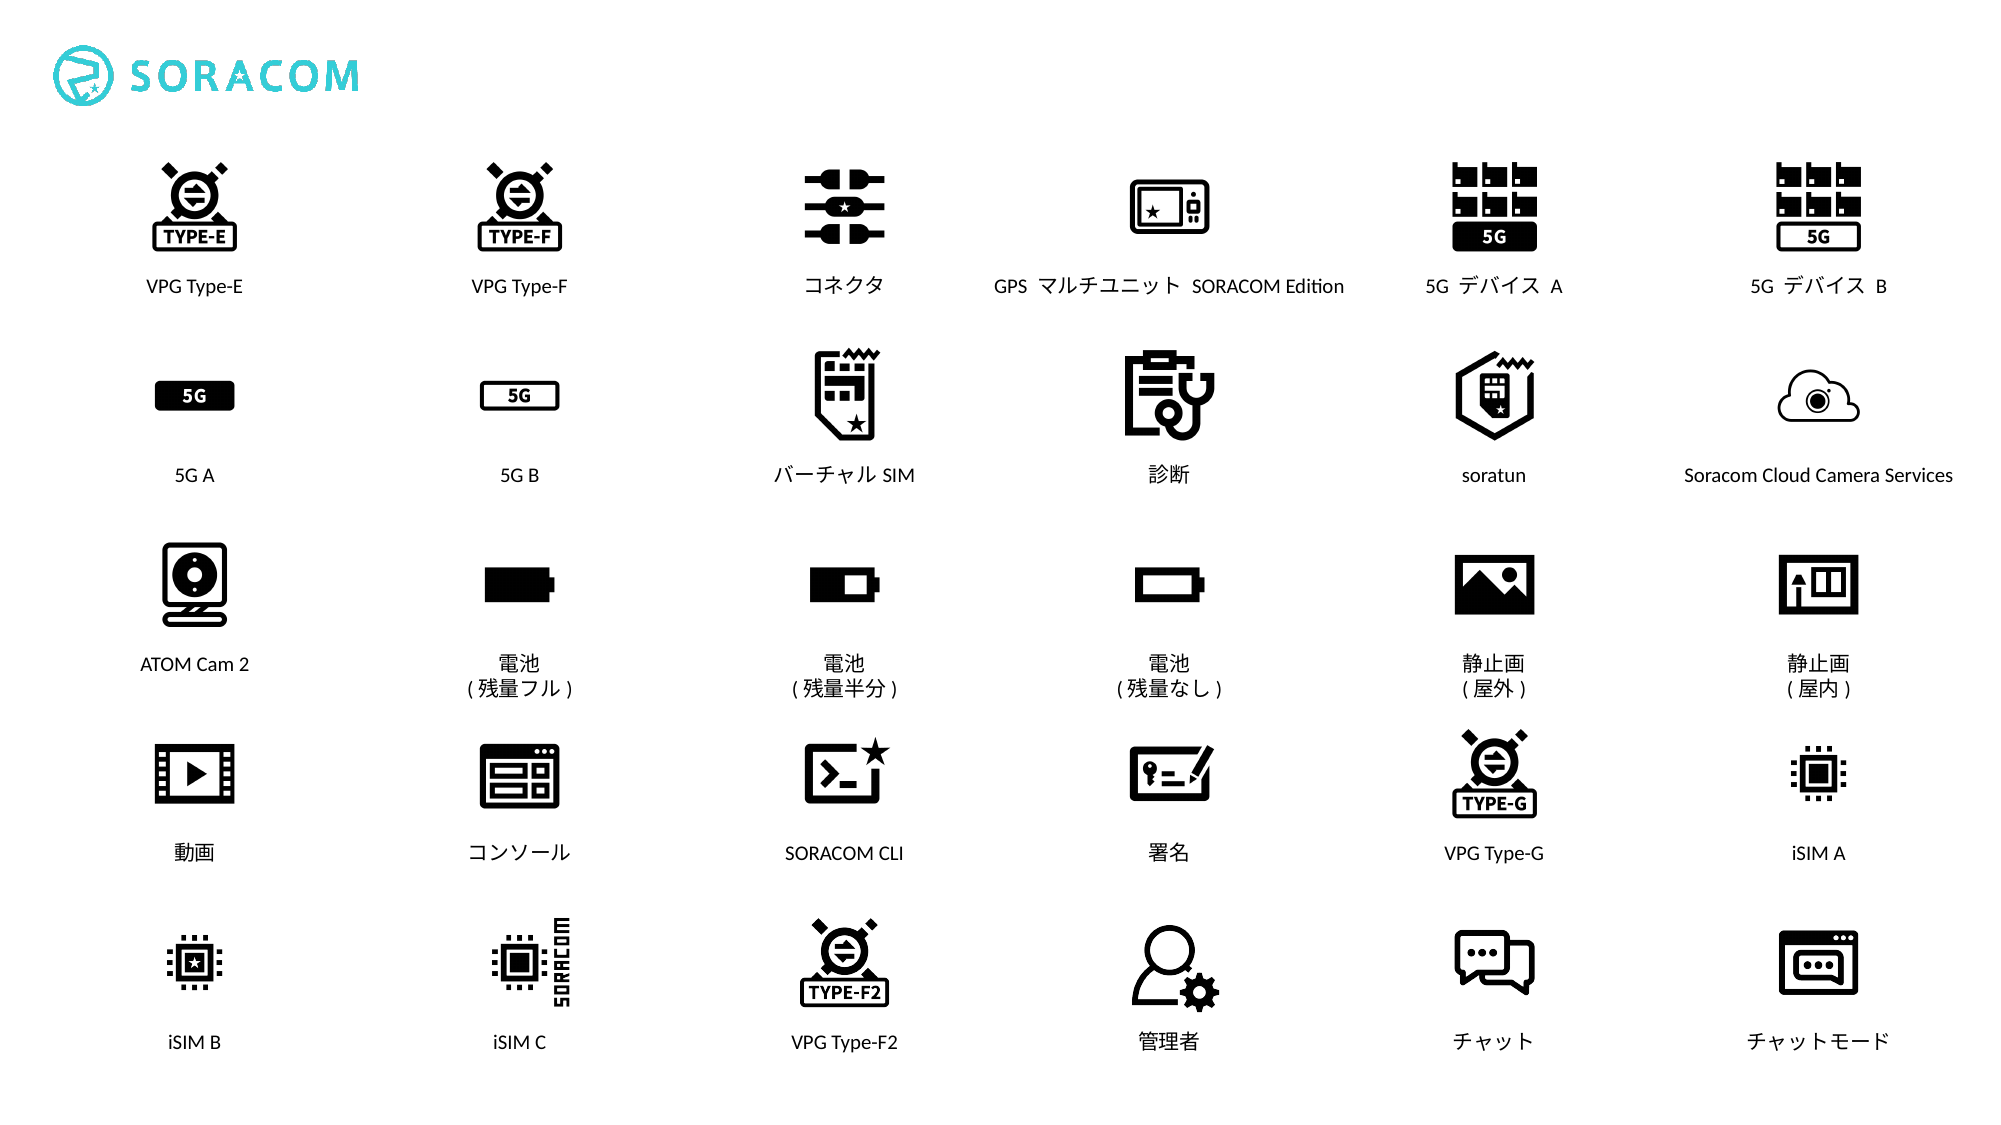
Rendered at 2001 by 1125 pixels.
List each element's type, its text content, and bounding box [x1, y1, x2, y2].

picture [785, 714, 904, 833]
text_box チャット [1437, 1022, 1551, 1062]
text_box iSIM C [478, 1022, 561, 1062]
picture [135, 903, 254, 1022]
text_box Soracom Cloud Camera Services [1669, 454, 1969, 495]
text_box soratun [1446, 455, 1542, 495]
text_box iSIM B [153, 1022, 237, 1062]
picture [53, 45, 358, 106]
text_box 静止画 (屋外) [1447, 644, 1541, 709]
picture [1434, 336, 1554, 455]
picture [135, 525, 254, 644]
text_box 管理者 [1123, 1022, 1216, 1062]
picture [460, 903, 579, 1022]
picture [785, 903, 904, 1022]
text_box チャットモード [1731, 1021, 1907, 1062]
text_box コンソール [453, 832, 587, 873]
picture [785, 525, 904, 644]
picture [1434, 903, 1554, 1022]
picture [1110, 903, 1229, 1022]
text_box 電池 (残量フル) [452, 643, 588, 709]
picture [1110, 336, 1229, 455]
picture [460, 147, 579, 266]
picture [460, 714, 579, 833]
text_box 電池 (残量なし) [1101, 643, 1237, 709]
text_box VPG Type-E [131, 265, 258, 306]
picture [785, 147, 904, 266]
picture [135, 147, 254, 266]
picture [460, 525, 579, 644]
text_box ATOM Cam 2 [125, 643, 265, 684]
text_box バーチャルSIM [759, 454, 930, 495]
picture [1434, 525, 1554, 644]
text_box 5G A [159, 455, 230, 495]
picture [1110, 714, 1229, 833]
text_box 5G デバイス A [1410, 265, 1578, 306]
picture [1434, 147, 1554, 266]
picture [1110, 525, 1229, 644]
text_box 5G デバイス B [1735, 265, 1902, 306]
picture [460, 336, 579, 455]
text_box VPG Type-F2 [776, 1021, 913, 1062]
text_box SORACOM CLI [770, 832, 919, 873]
text_box iSIM A [1776, 833, 1861, 873]
text_box 診断 [1133, 455, 1205, 495]
text_box VPG Type-G [1429, 832, 1559, 873]
text_box 動画 [159, 833, 231, 873]
picture [1759, 525, 1878, 644]
picture [1434, 714, 1554, 833]
picture [1759, 903, 1878, 1022]
picture [135, 336, 254, 455]
text_box 署名 [1133, 833, 1205, 873]
picture [785, 336, 904, 455]
text_box 静止画 (屋内) [1772, 644, 1866, 709]
text_box 5G B [485, 455, 555, 495]
text_box 電池 (残量半分) [777, 643, 912, 709]
picture [1759, 336, 1878, 455]
text_box コネクタ [788, 266, 901, 306]
text_box VPG Type-F [456, 265, 583, 306]
text_box GPS マルチユニット SORACOM Edition [979, 265, 1360, 306]
picture [135, 714, 254, 833]
picture [1110, 147, 1229, 266]
picture [1759, 714, 1878, 833]
picture [1759, 147, 1878, 266]
